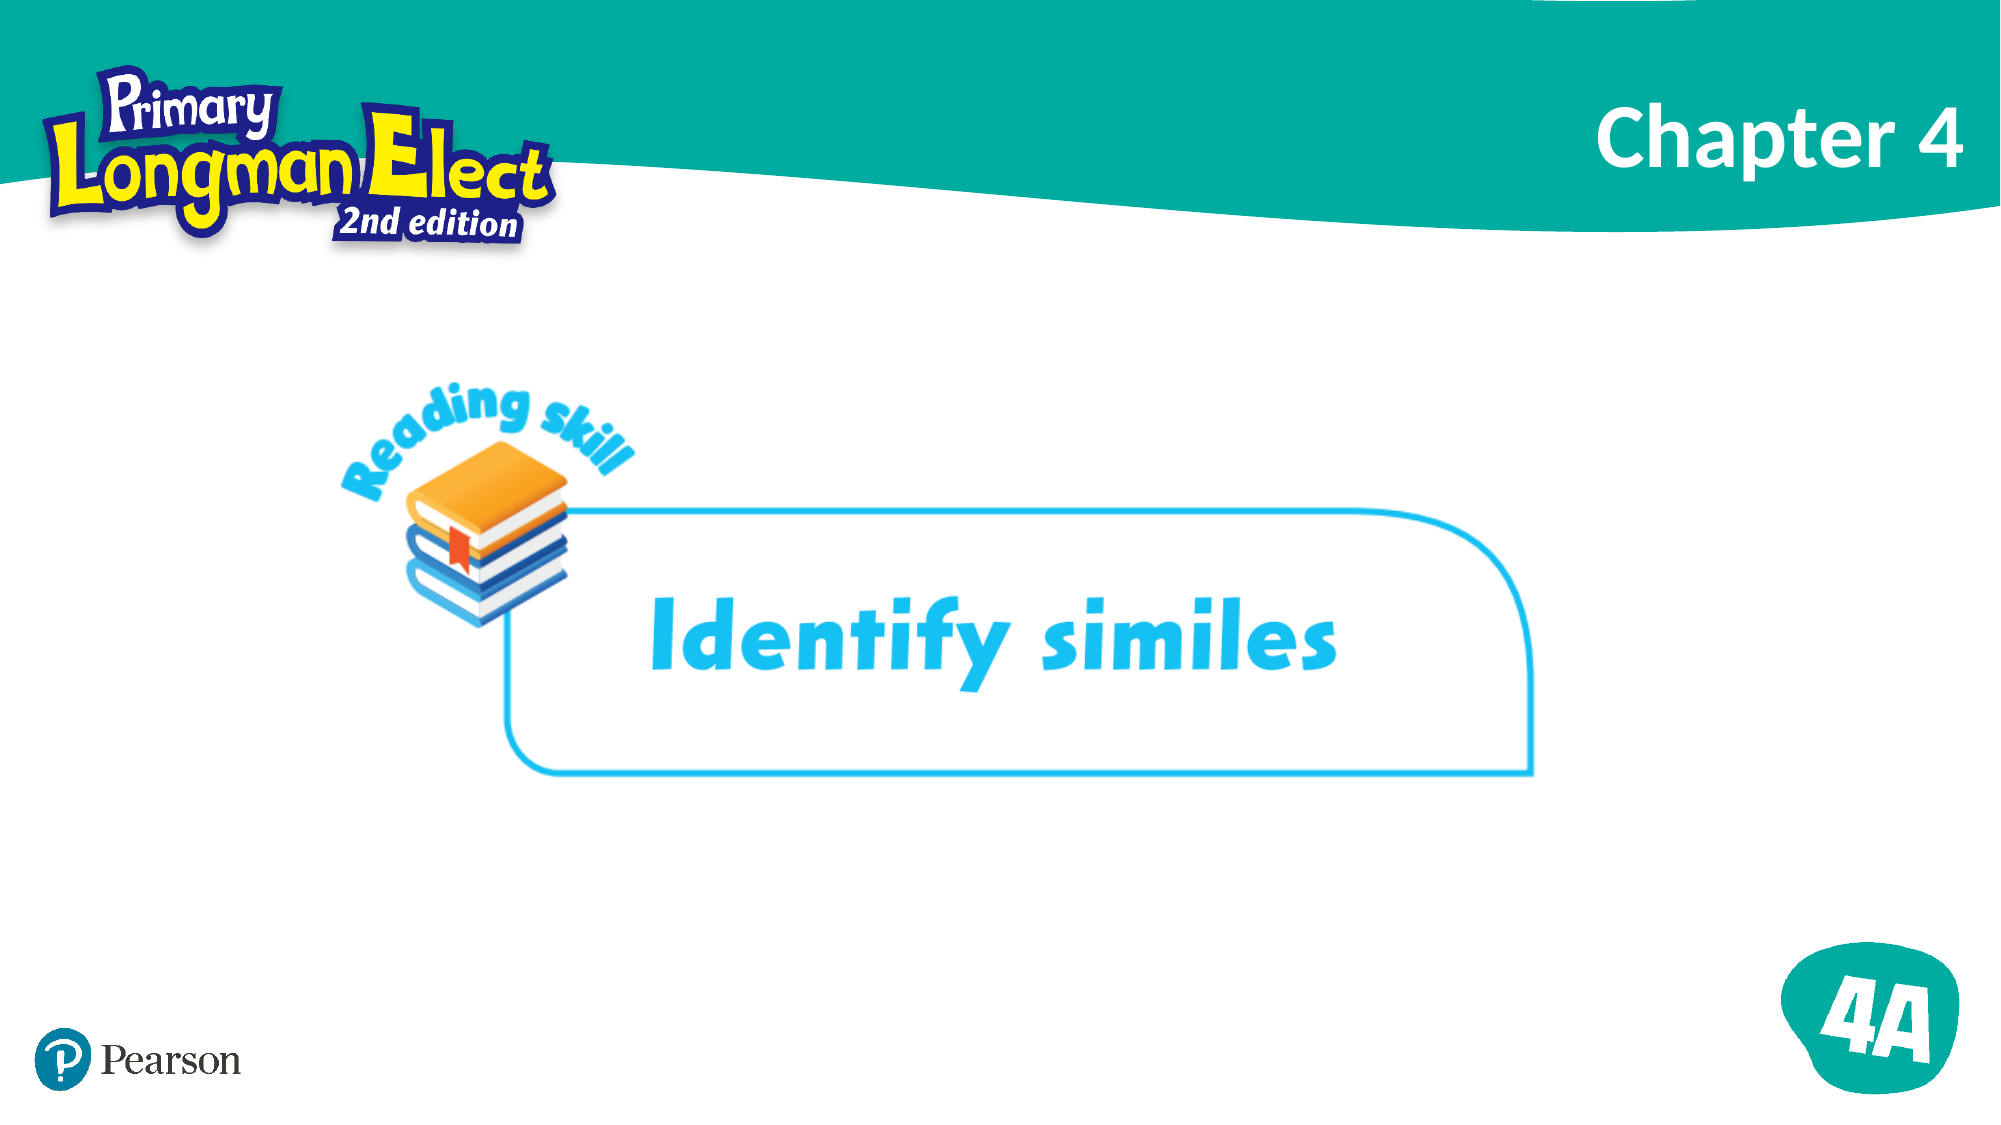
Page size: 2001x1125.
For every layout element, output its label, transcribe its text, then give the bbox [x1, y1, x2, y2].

picture [25, 56, 573, 268]
picture [1780, 941, 1960, 1095]
picture [6, 999, 269, 1119]
text_box Chapter 4 [1560, 82, 2000, 193]
picture [311, 355, 1582, 810]
